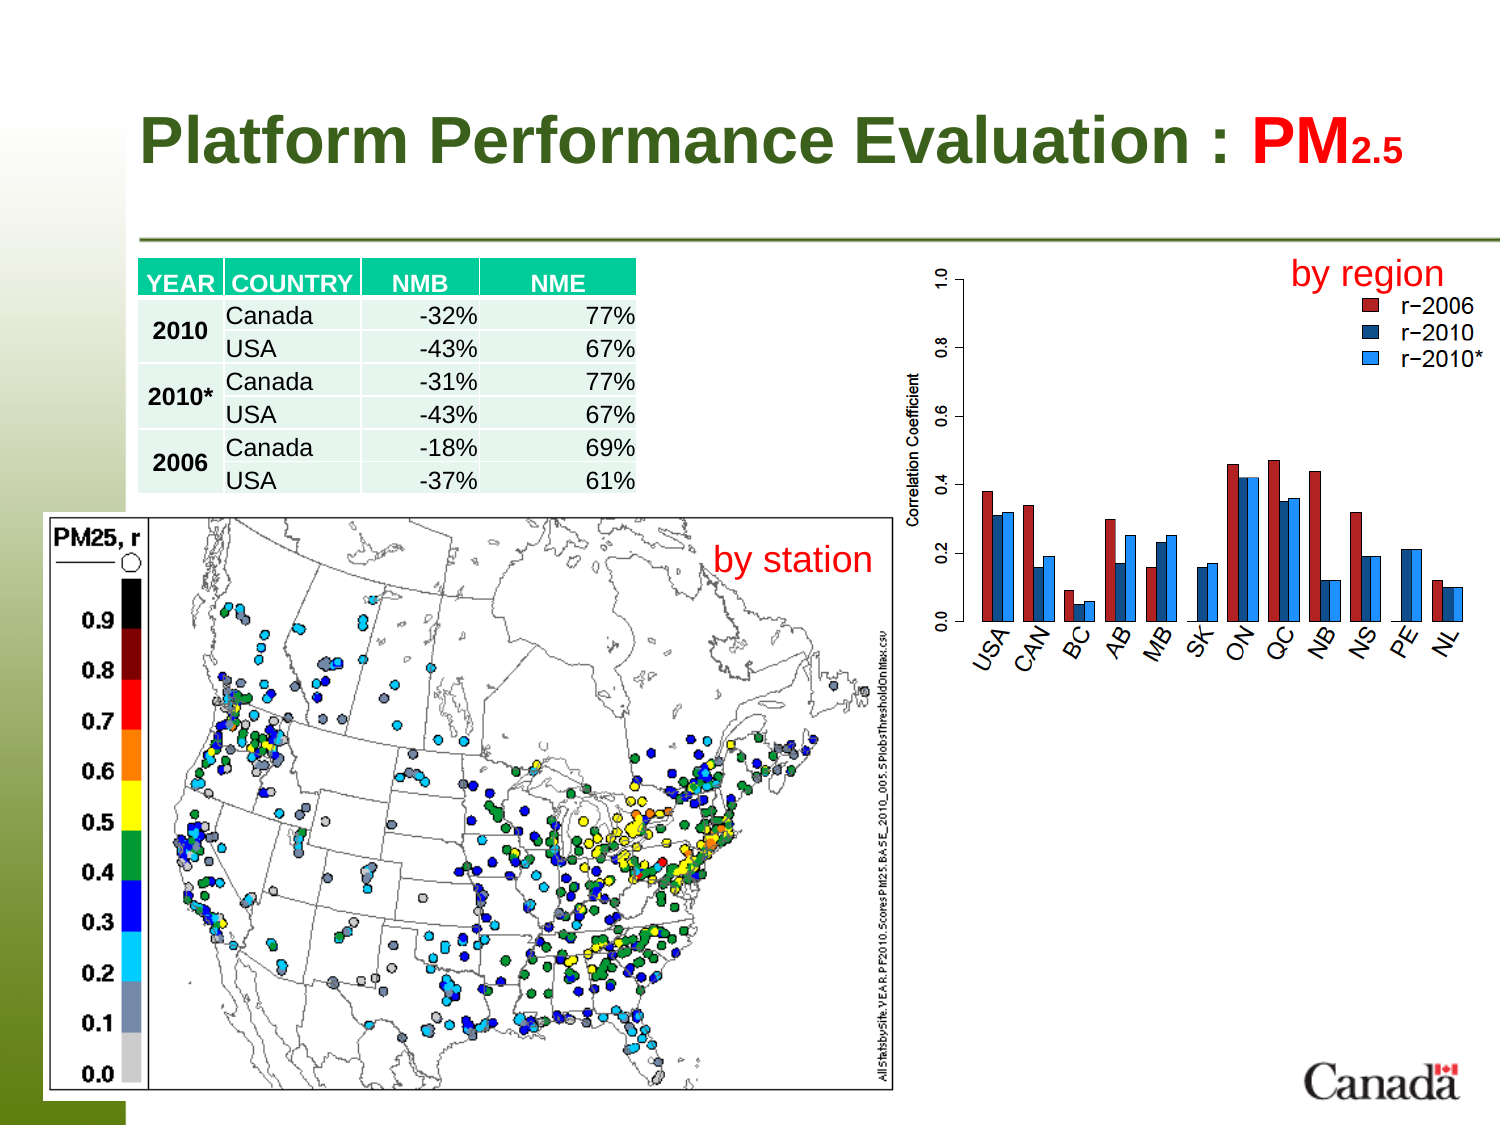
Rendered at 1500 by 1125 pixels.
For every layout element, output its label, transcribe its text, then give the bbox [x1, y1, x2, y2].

table_cell USA [225, 462, 360, 493]
table_cell 67% [480, 397, 636, 428]
text_box Platform Performance Evaluation : PM2.5 [124, 62, 1488, 225]
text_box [905, 249, 1500, 707]
table_cell 61% [480, 462, 636, 493]
table_cell -18% [362, 430, 479, 461]
picture [0, 0, 1500, 1125]
table_cell 77% [480, 364, 636, 395]
table_cell Canada [225, 300, 360, 329]
table_header YEAR [138, 258, 223, 295]
table_cell 2010 [138, 300, 223, 362]
table_cell 77% [480, 300, 636, 329]
table_cell USA [225, 397, 360, 428]
table_cell -43% [362, 331, 479, 362]
table_cell Canada [225, 430, 360, 461]
table_cell Canada [225, 364, 360, 395]
table_header NMB [362, 258, 479, 295]
table_cell 69% [480, 430, 636, 461]
table_cell -37% [362, 462, 479, 493]
table_cell USA [225, 331, 360, 362]
table_cell 2010* [138, 364, 223, 428]
table_header COUNTRY [225, 258, 360, 295]
table_header NME [480, 258, 636, 295]
table_cell 67% [480, 331, 636, 362]
table_cell 2006 [138, 430, 223, 493]
table_cell -31% [362, 364, 479, 395]
table_cell -32% [362, 300, 479, 329]
table_cell -43% [362, 397, 479, 428]
